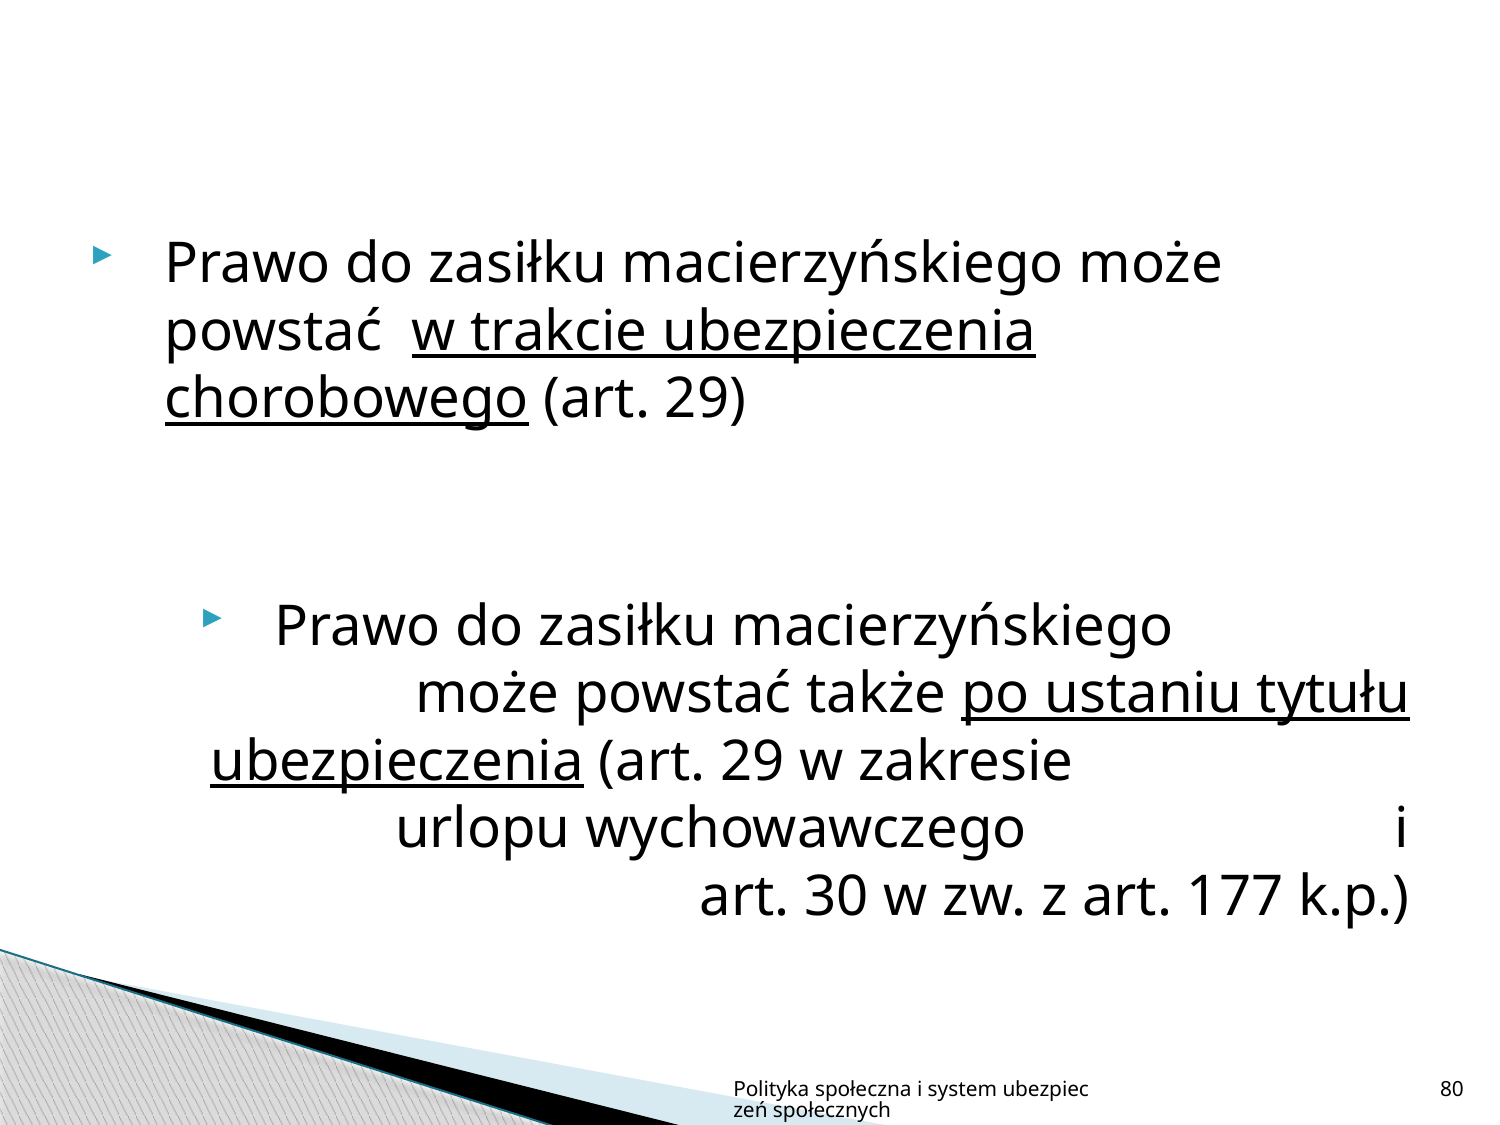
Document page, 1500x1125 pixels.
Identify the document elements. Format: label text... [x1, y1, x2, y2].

footer Polityka społeczna i system ubezpieczeń społecznych [718, 1051, 1105, 1112]
list Prawo do zasiłku macierzyńskiego może powstać w trakcie ubezpieczenia chorobowego (art. 29) Prawo do zasiłku macierzyńskiego może powstać także po ustaniu tytułu ubezpieczenia (art. 29 w zakresie urlopu wychowawczego i art. 30 w zw. z art. 177 k.p.) [75, 243, 1425, 986]
slide_number 80 [1418, 1051, 1479, 1112]
